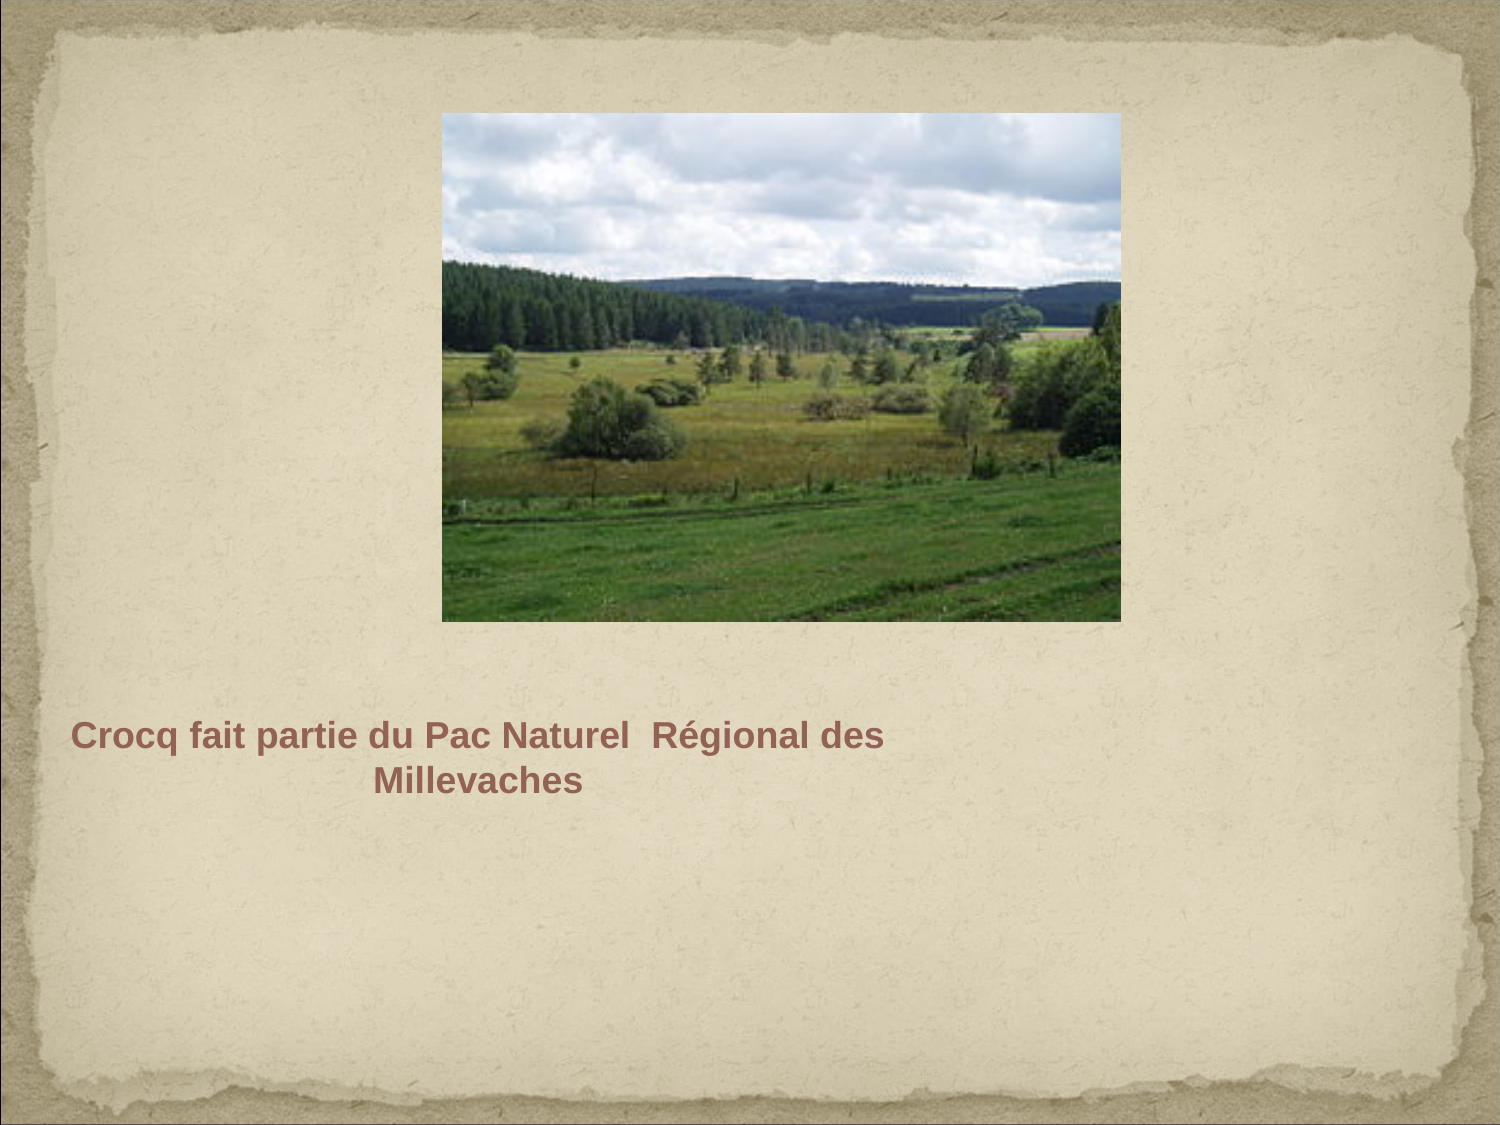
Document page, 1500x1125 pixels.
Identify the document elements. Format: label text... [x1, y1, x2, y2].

picture [0, 0, 1500, 1125]
text_box Crocq fait partie du Pac Naturel Régional des Millevaches [29, 704, 927, 809]
